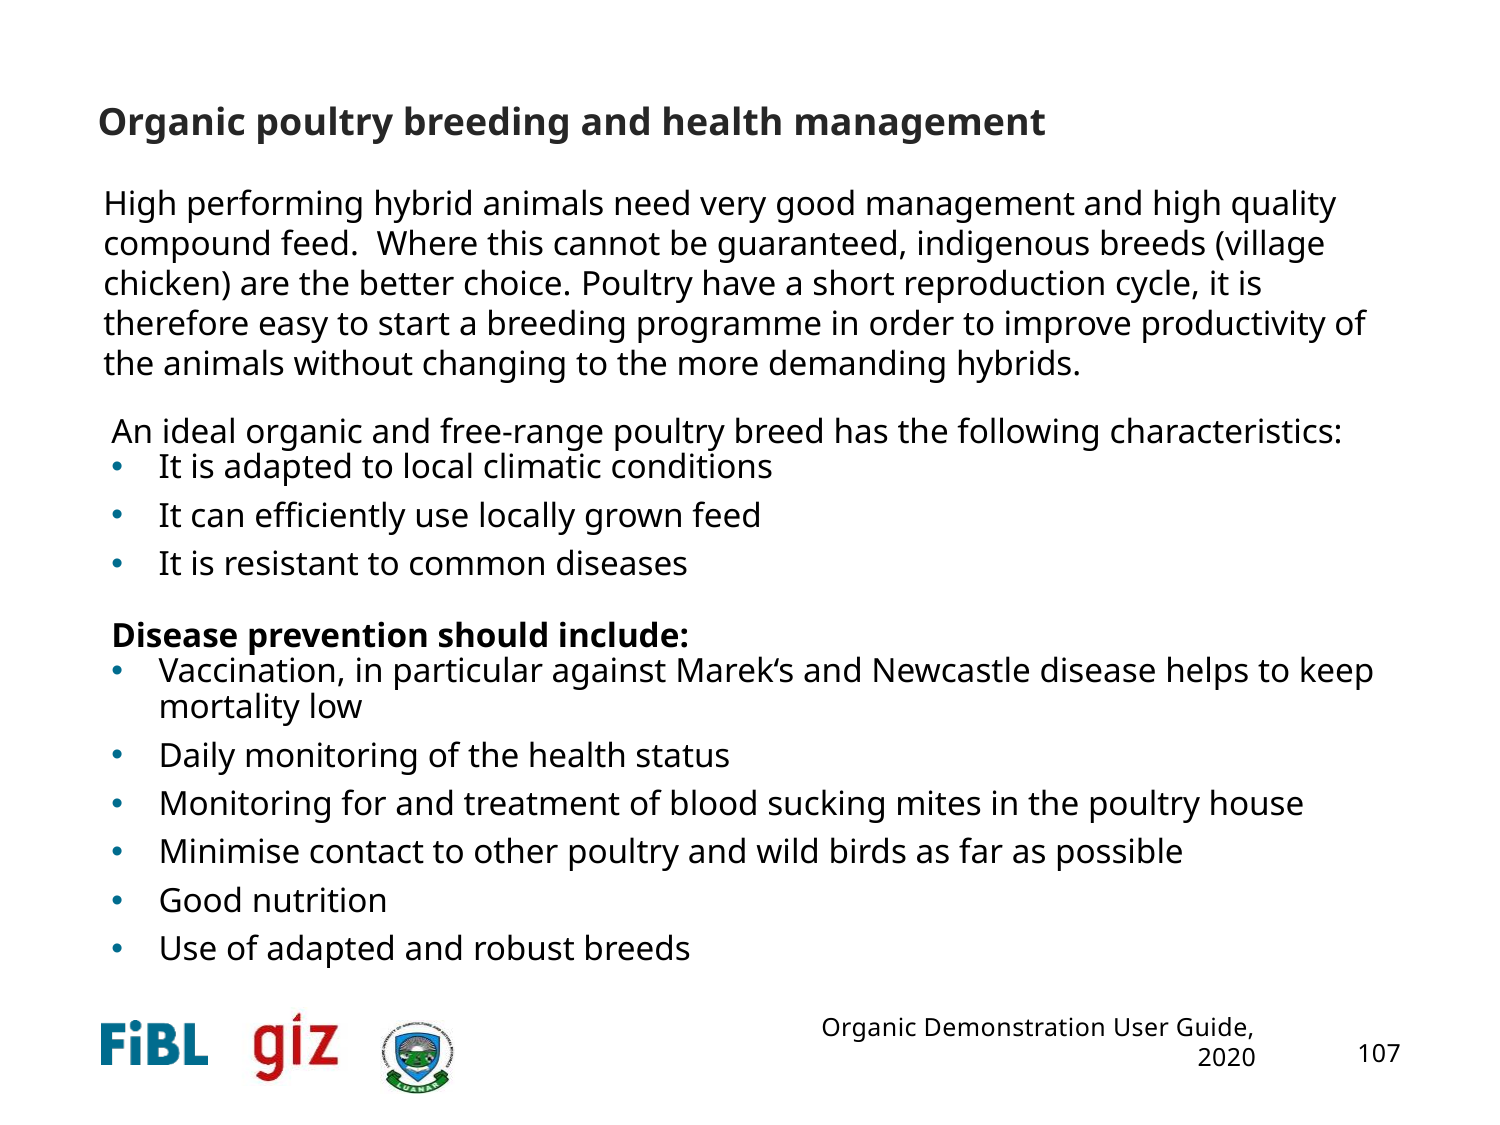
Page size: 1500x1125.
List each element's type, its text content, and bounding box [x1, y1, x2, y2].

picture [158, 1048, 168, 1056]
text_box An ideal organic and free-range poultry breed has the following characteristics: It is adapted to local climatic conditions It can efficiently use locally grown feed It is resistant to common diseases [96, 402, 1404, 591]
text_box High performing hybrid animals need very good management and high quality compound feed. Where this cannot be guaranteed, indigenous breeds (village chicken) are the better choice. Poultry have a short reproduction cycle, it is therefore easy to start a breeding programme in order to improve productivity of the animals without changing to the more demanding hybrids. [88, 175, 1395, 390]
picture [101, 1020, 208, 1065]
picture [158, 1032, 165, 1039]
picture [380, 1020, 455, 1094]
picture [226, 1007, 366, 1086]
slide_number 107 [1271, 1034, 1401, 1080]
text_box Organic Demonstration User Guide, 2020 [779, 1034, 1271, 1080]
text_box Disease prevention should include: Vaccination, in particular against Marek‘s and Newcastle disease helps to keep mortality low Daily monitoring of the health status Monitoring for and treatment of blood sucking mites in the poultry house Minimise contact to other poultry and wild birds as far as possible Good nutrition Use of adapted and robust breeds [96, 606, 1404, 976]
title Organic poultry breeding and health management [97, 102, 1395, 161]
